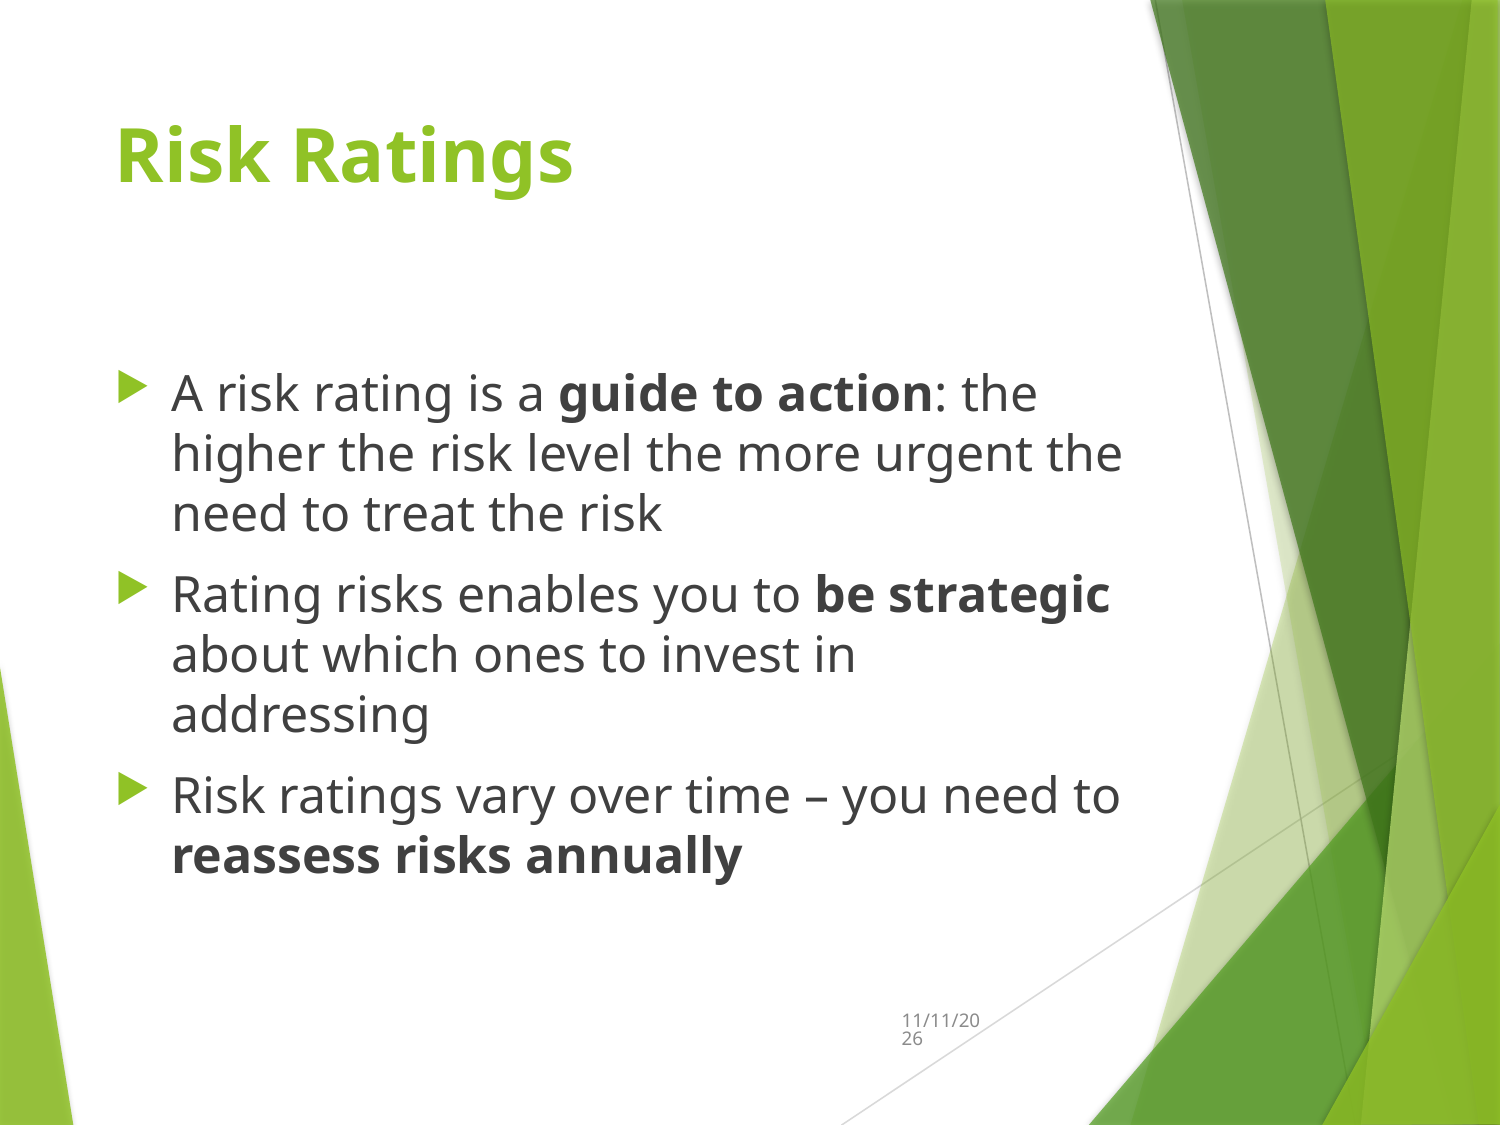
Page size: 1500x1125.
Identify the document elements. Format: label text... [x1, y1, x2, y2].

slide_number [886, 991, 999, 1051]
title Risk Ratings [99, 99, 1142, 317]
list A risk rating is a guide to action: the higher the risk level the more urgent the need to treat the risk Rating risks enables you to be strategic about which ones to invest in addressing Risk ratings vary over time – you need to reassess risks annually [99, 354, 1142, 992]
